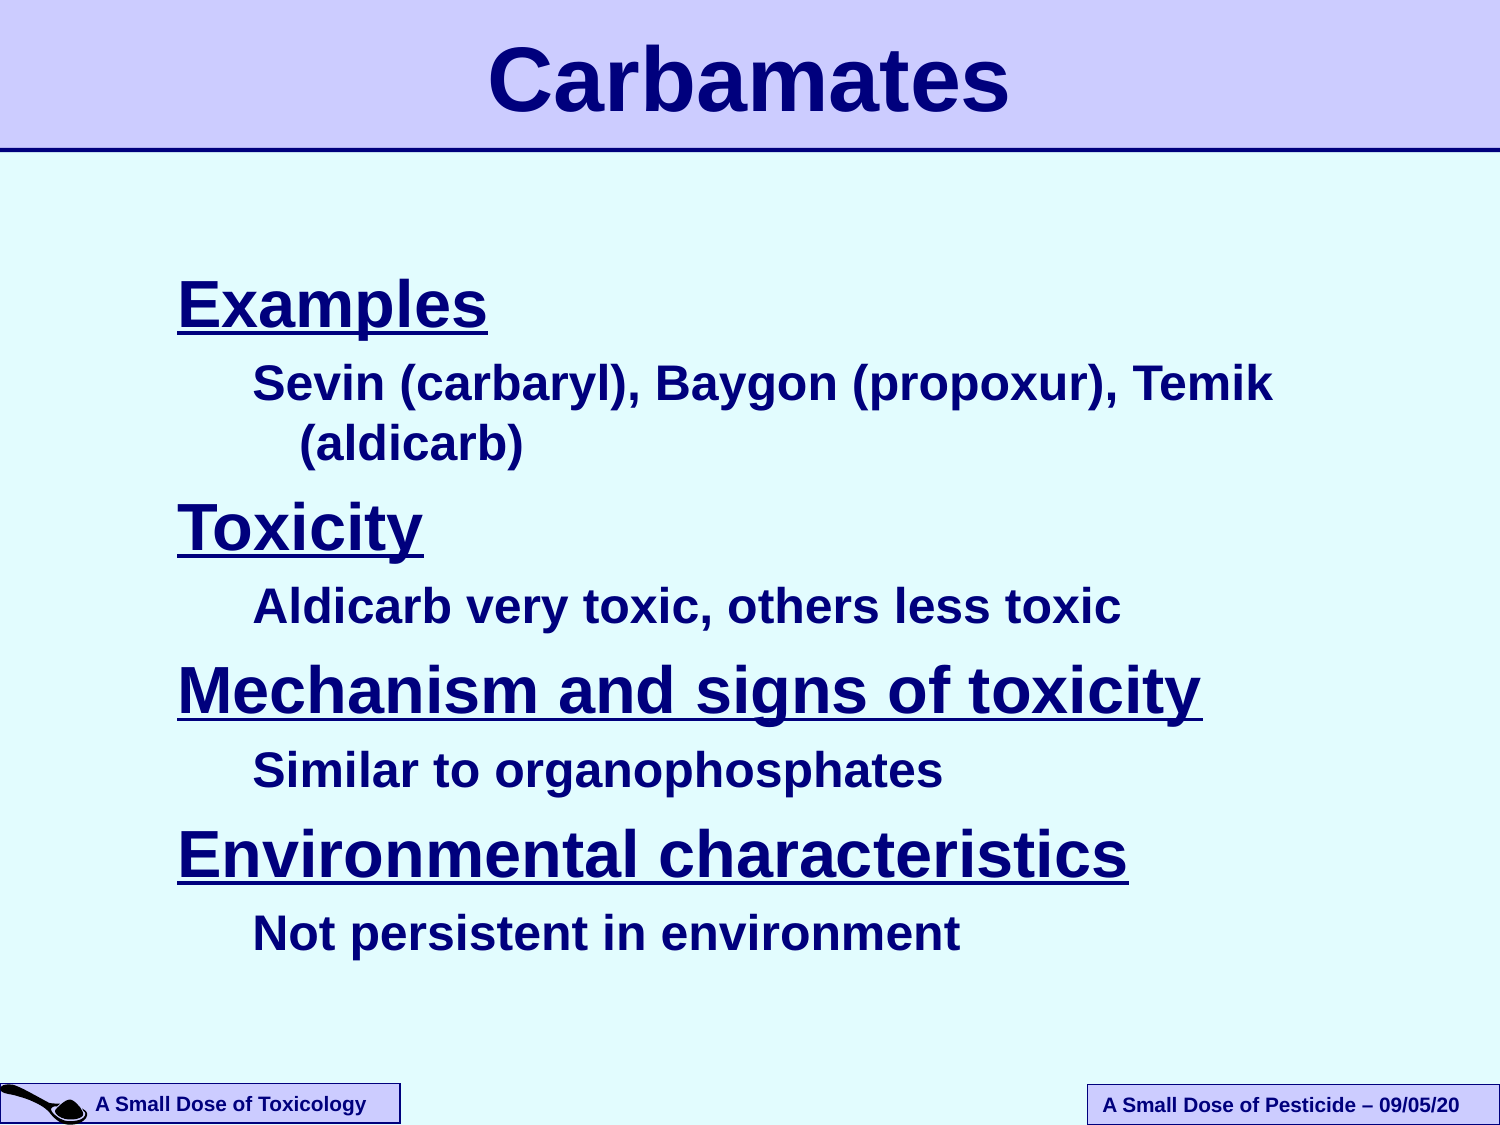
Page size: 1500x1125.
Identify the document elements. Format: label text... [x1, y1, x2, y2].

title Carbamates [87, 12, 1413, 138]
list Examples Sevin (carbaryl), Baygon (propoxur), Temik (aldicarb) Toxicity Aldicarb very toxic, others less toxic Mechanism and signs of toxicity Similar to organophosphates Environmental characteristics Not persistent in environment [162, 253, 1338, 968]
